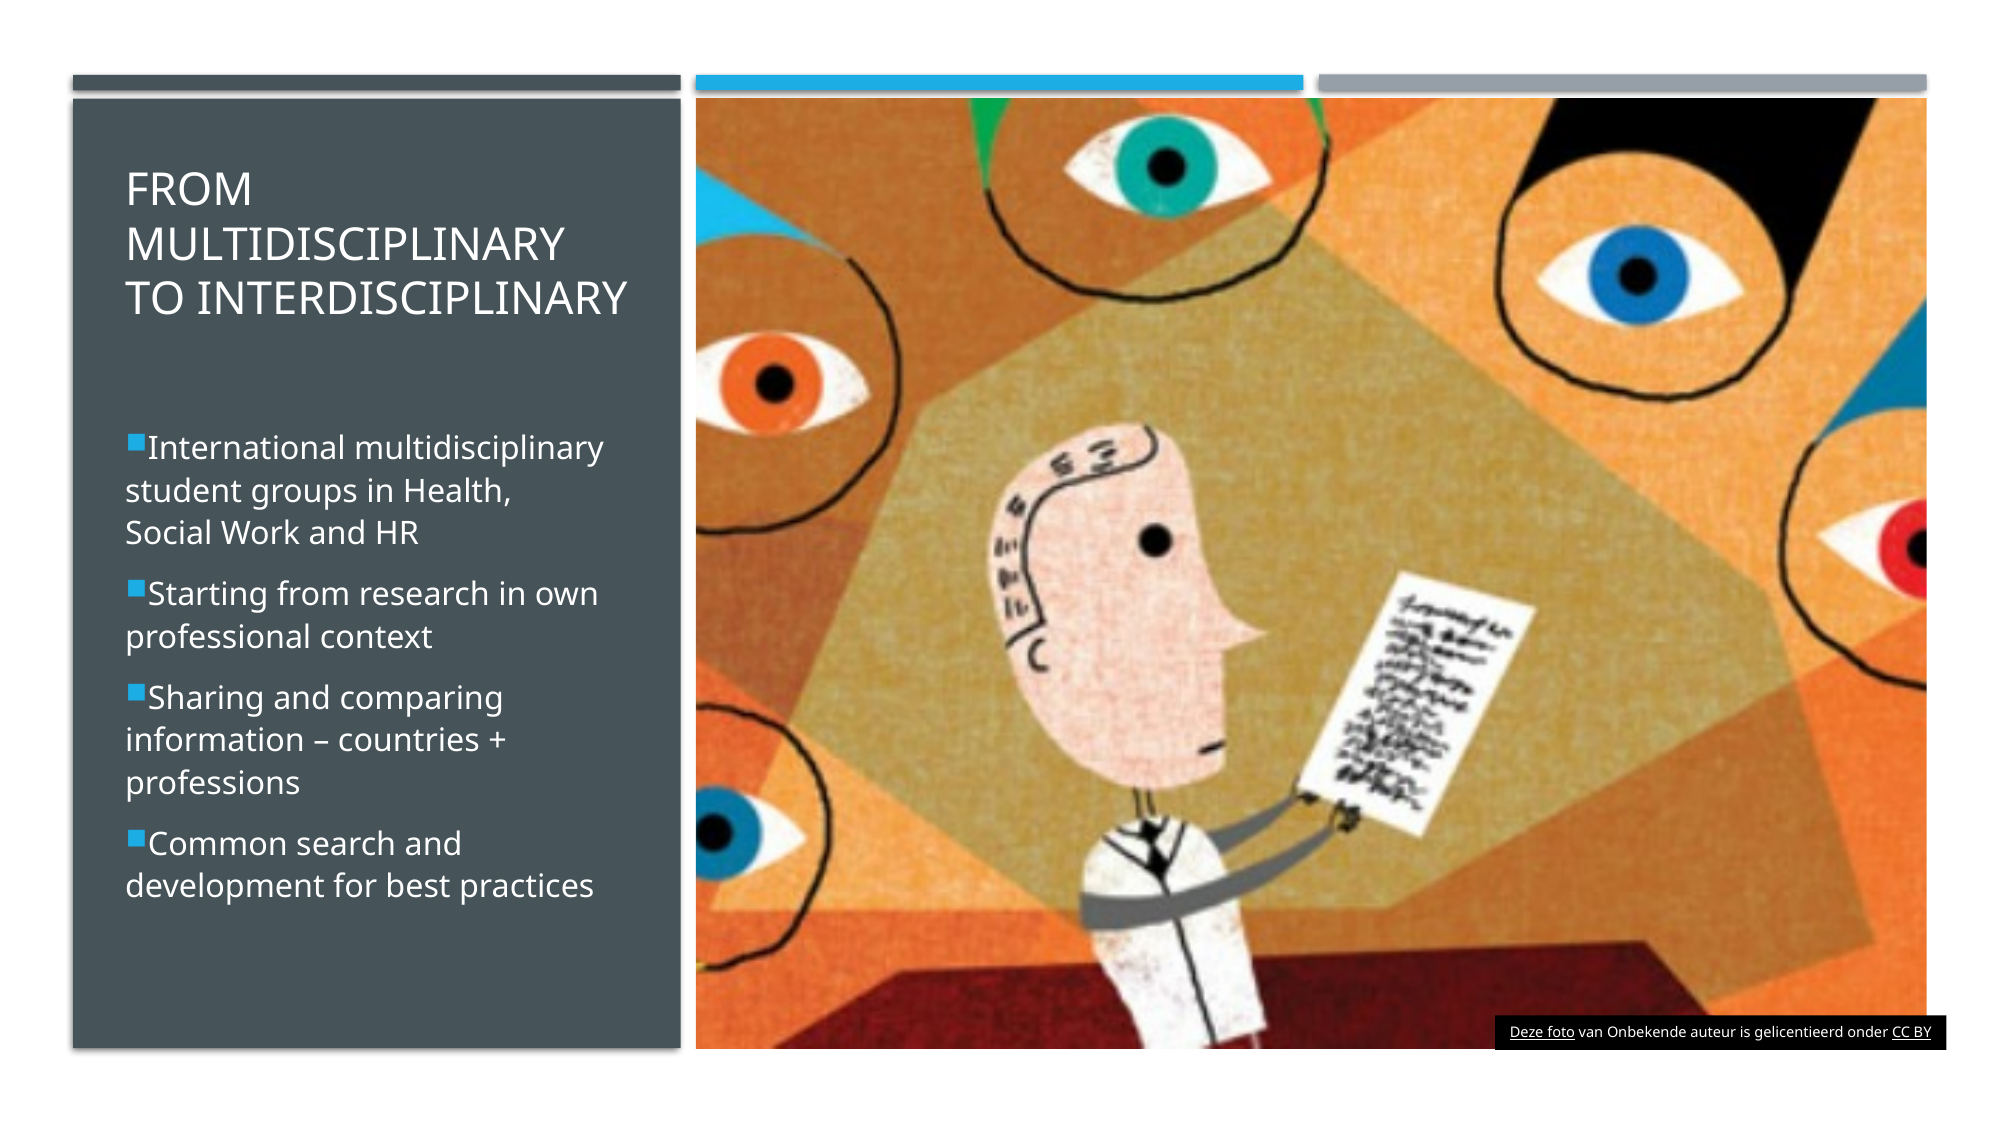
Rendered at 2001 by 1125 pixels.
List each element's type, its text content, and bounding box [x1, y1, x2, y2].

title From multidisciplinary to Interdisciplinary [110, 101, 645, 395]
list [695, 98, 1928, 1049]
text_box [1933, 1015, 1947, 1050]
list International multidisciplinary student groups in Health, Social Work and HR Starting from research in own professional context Sharing and comparing information – countries + professions Common search and development for best practices [110, 416, 623, 931]
text_box [72, 74, 682, 92]
text_box [695, 74, 1304, 91]
text_box [0, 0, 2000, 1125]
text_box [1318, 73, 1928, 92]
text_box [72, 100, 682, 1049]
